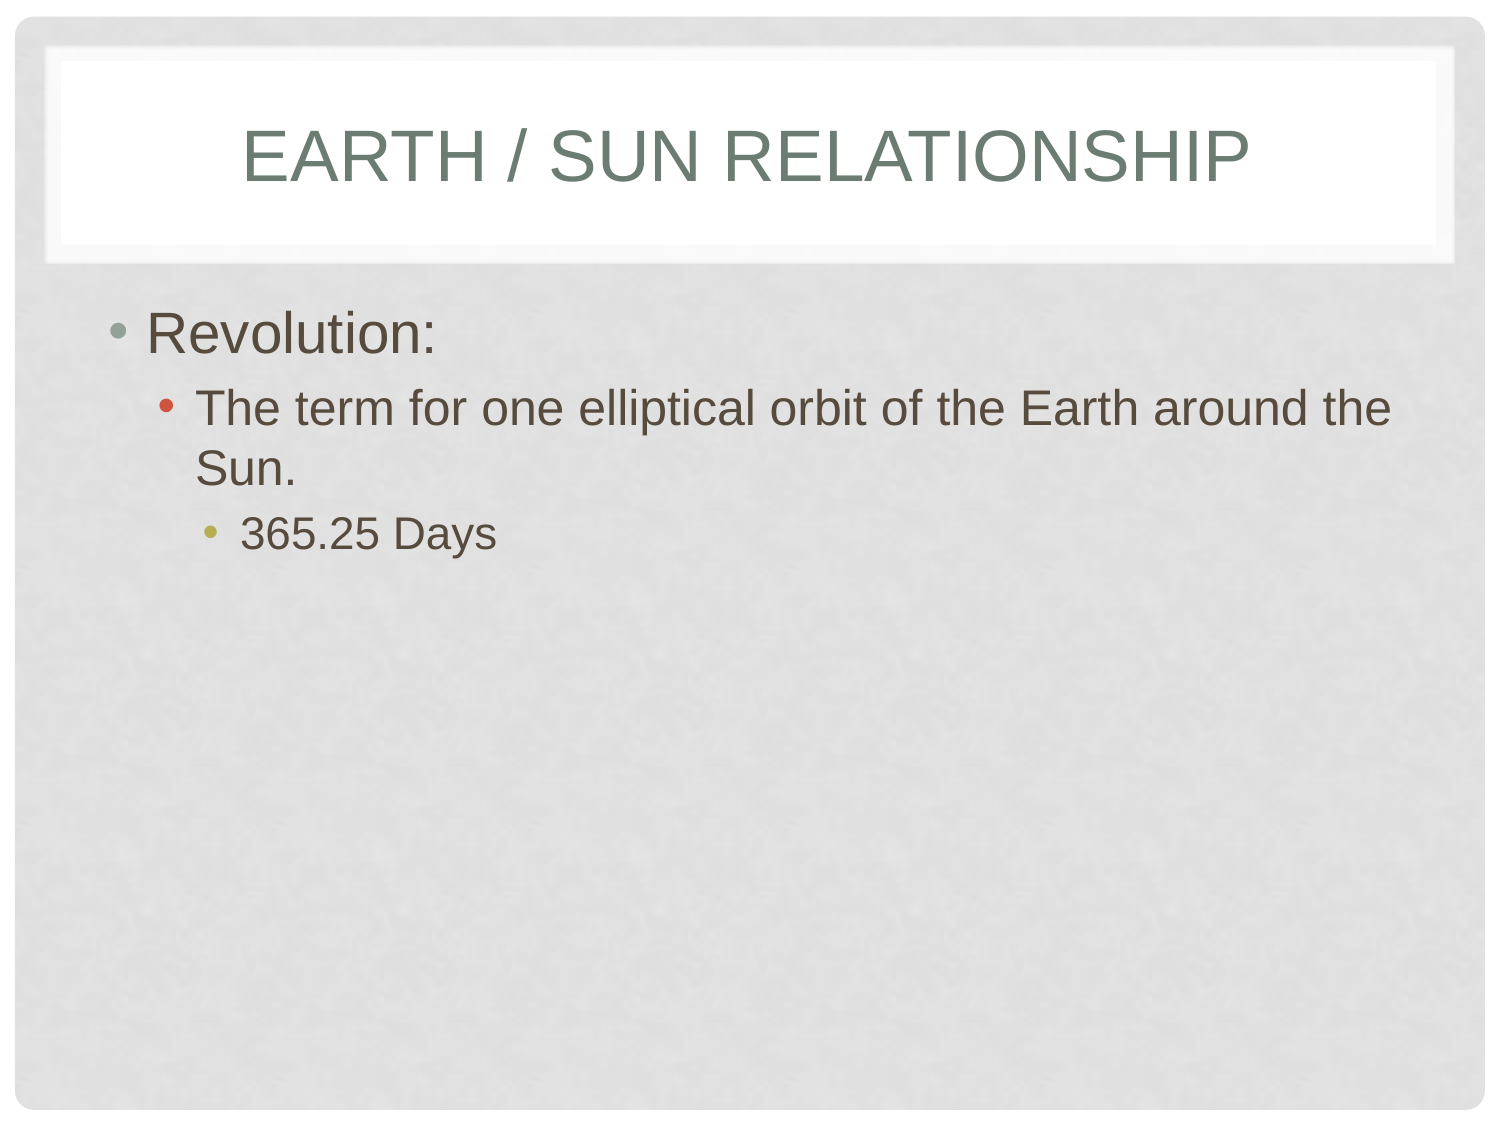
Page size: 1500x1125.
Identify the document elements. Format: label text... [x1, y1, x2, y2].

list Revolution: The term for one elliptical orbit of the Earth around the Sun. 365.25 Days [75, 287, 1425, 1005]
title Earth / Sun relationship [69, 66, 1425, 238]
